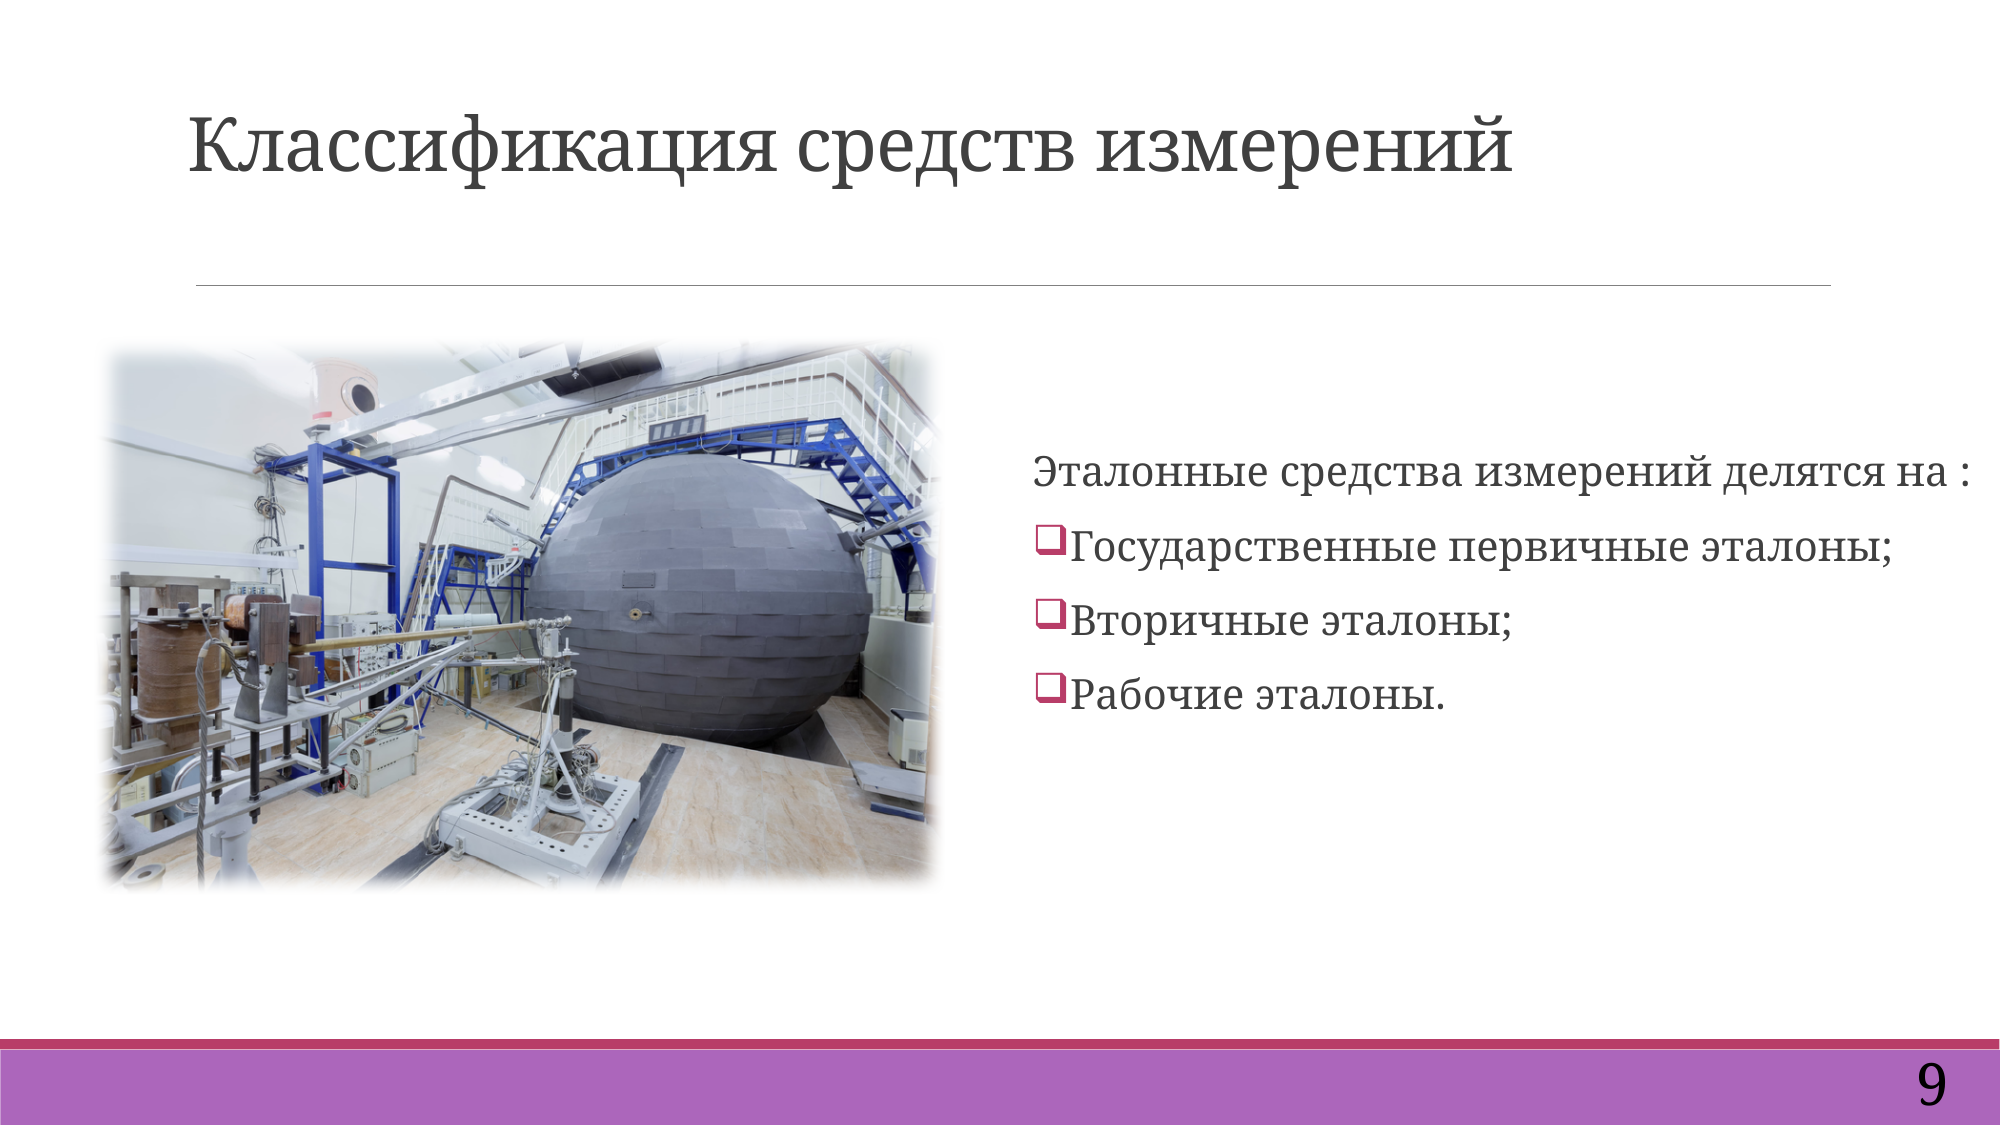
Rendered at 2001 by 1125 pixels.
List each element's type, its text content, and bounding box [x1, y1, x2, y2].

list Эталонные средства измерений делятся на : Государственные первичные эталоны; Вторичные эталоны; Рабочие эталоны. [1032, 443, 2000, 1008]
text_box Классификация средств измерений [172, 71, 1607, 195]
text_box 9 [1901, 1037, 1977, 1125]
picture [93, 335, 946, 896]
